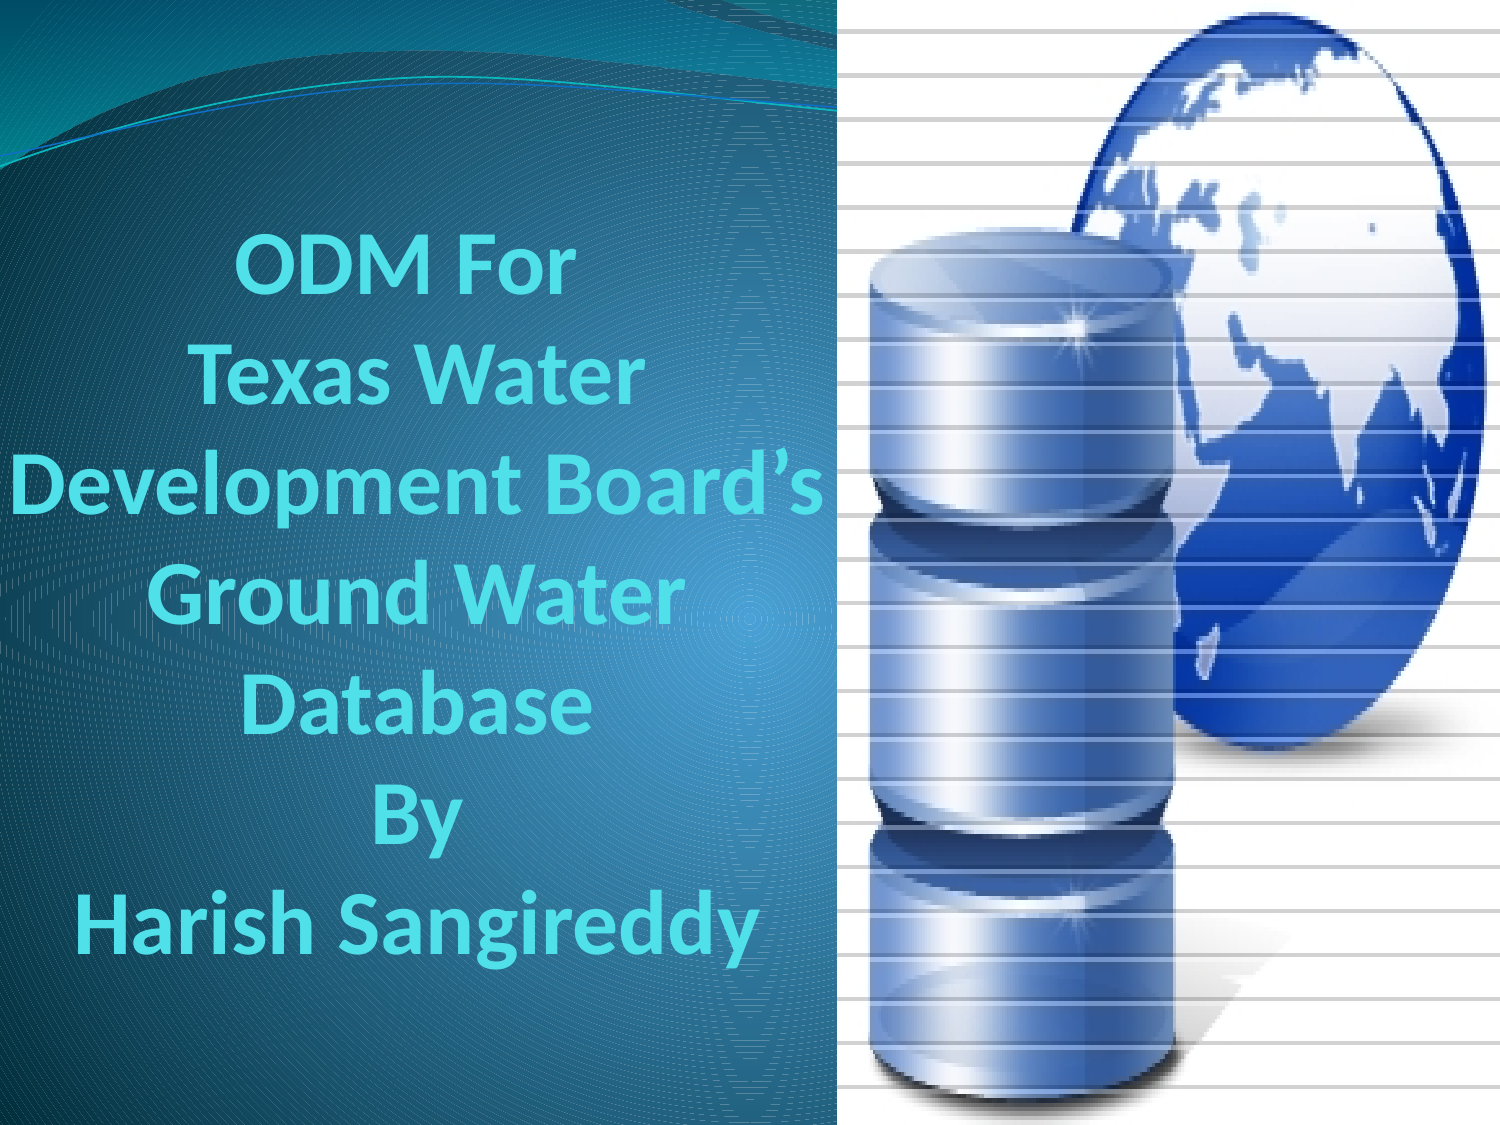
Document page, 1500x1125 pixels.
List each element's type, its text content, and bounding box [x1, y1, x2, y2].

title ODM For Texas Water Development Board’s Ground Water Database By Harish Sangireddy [0, 62, 830, 974]
picture [837, 0, 1500, 1125]
